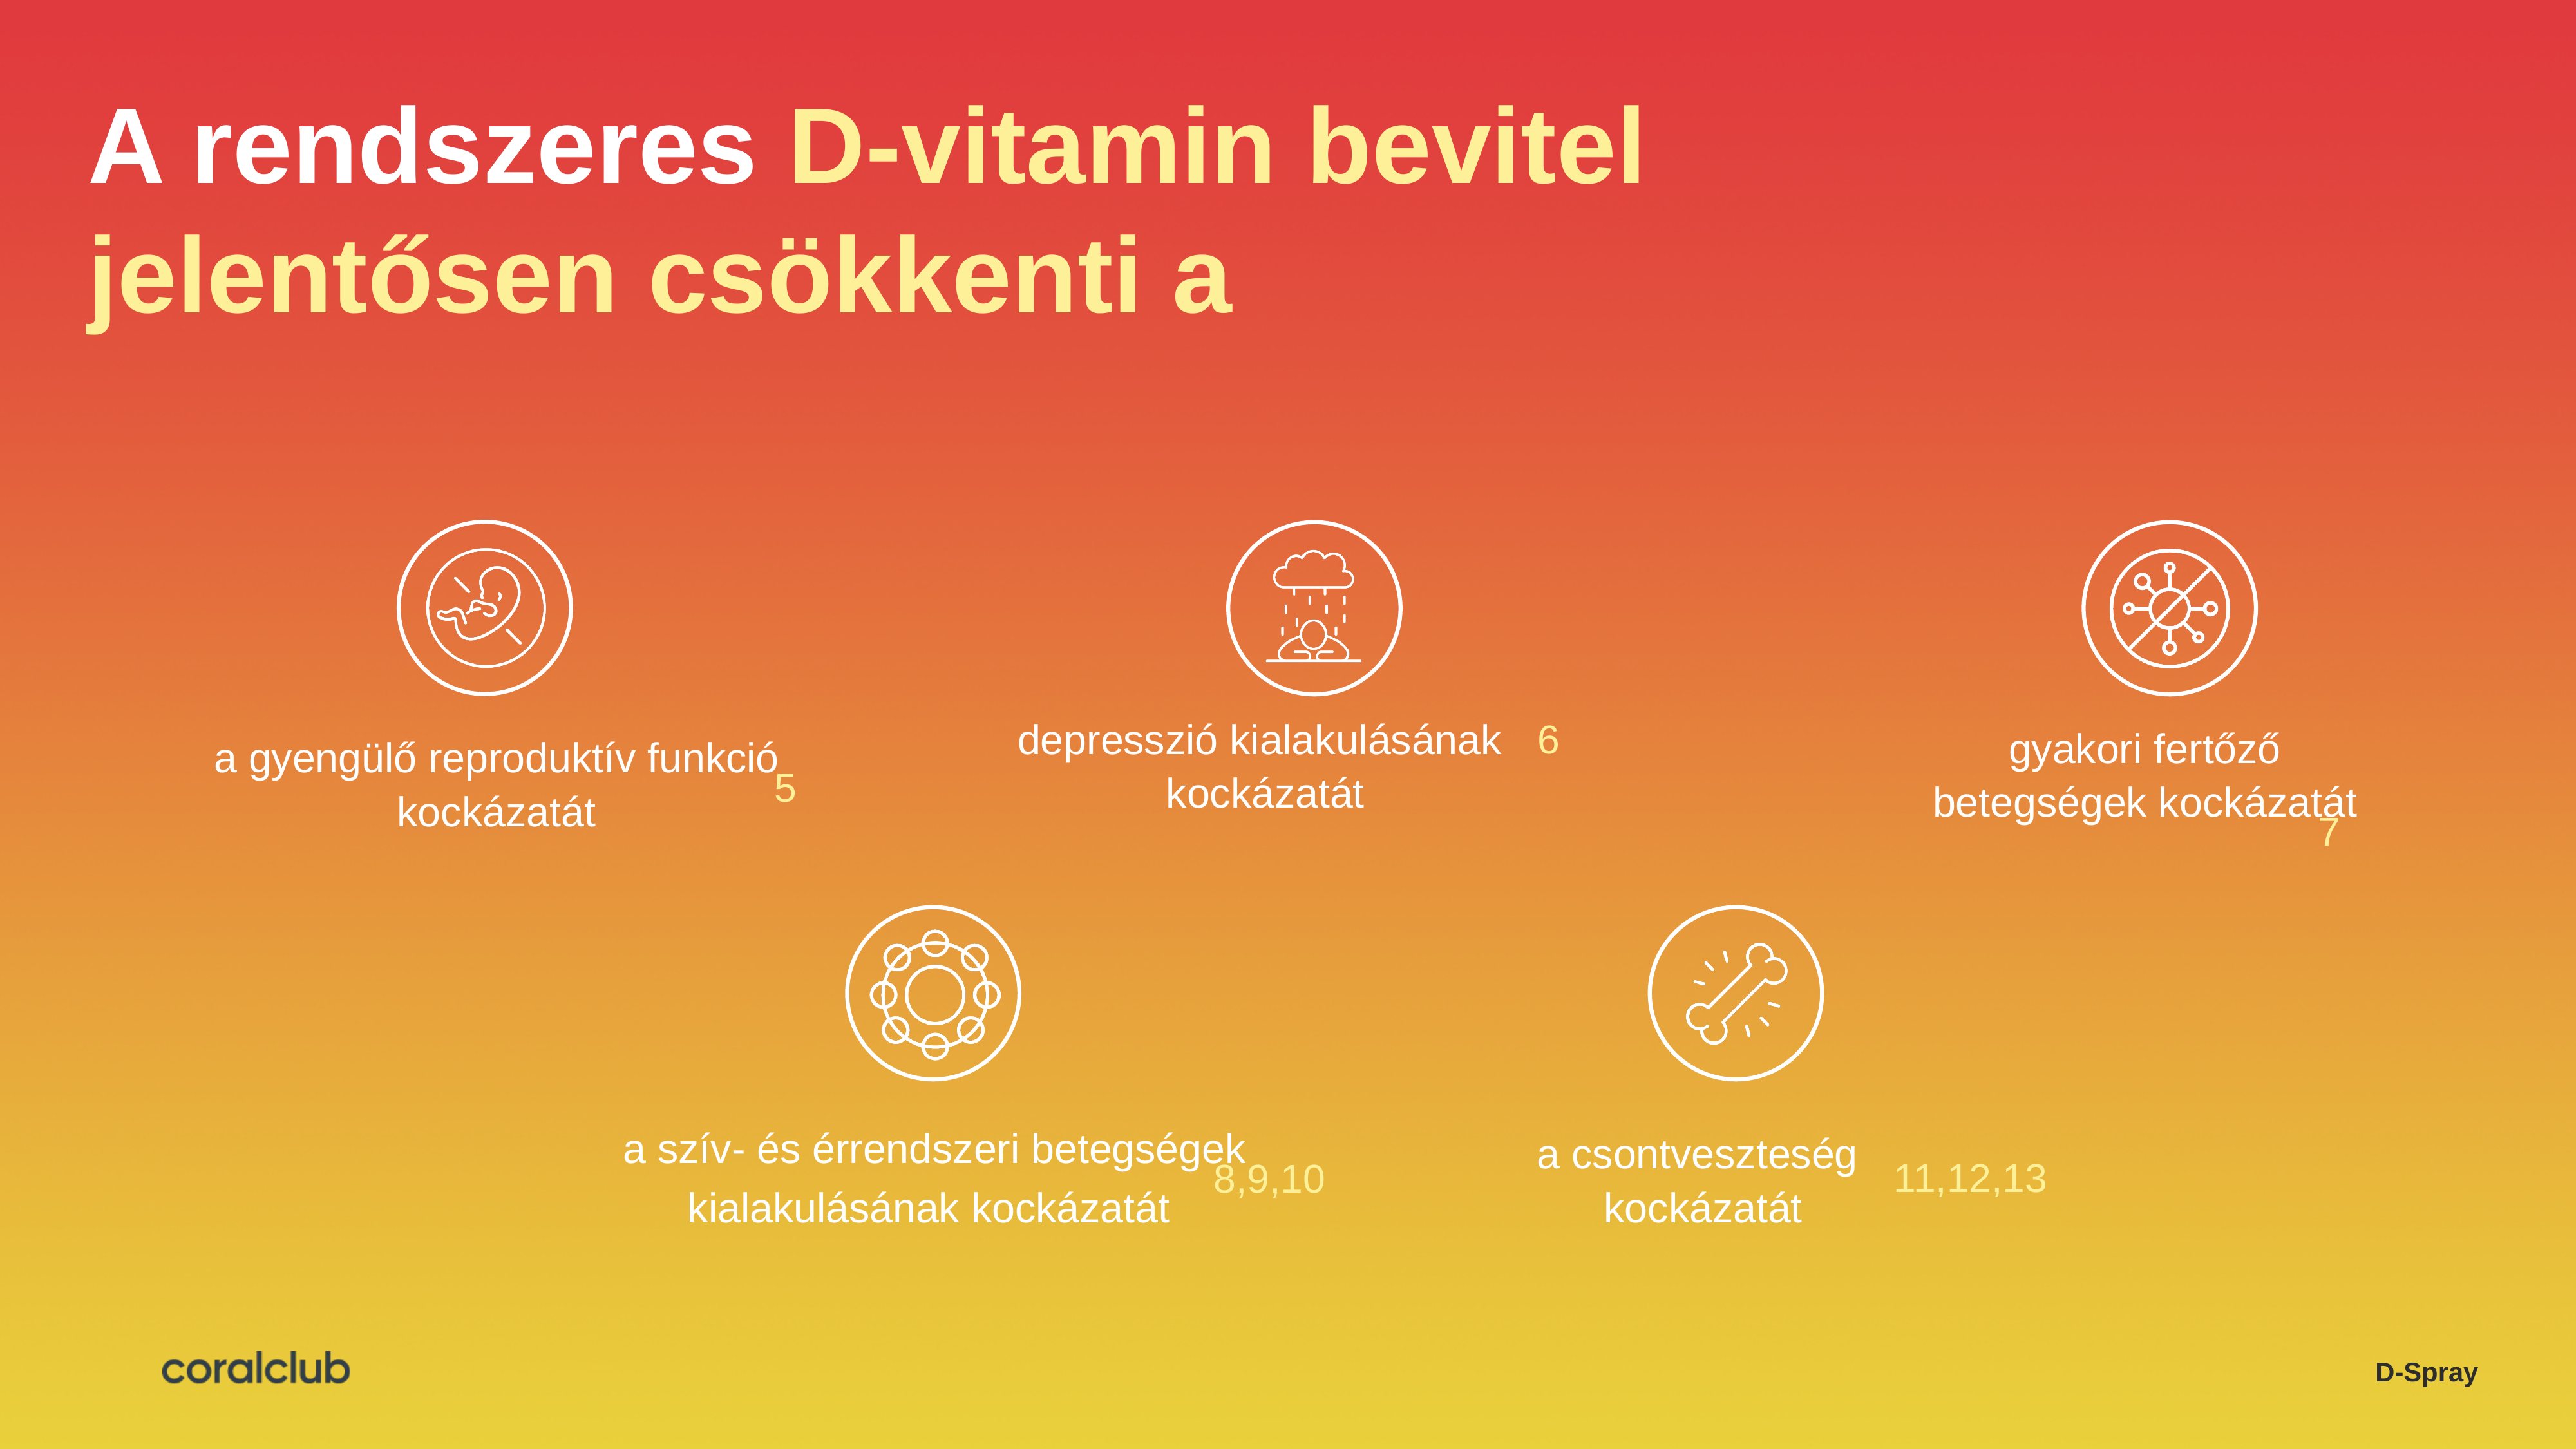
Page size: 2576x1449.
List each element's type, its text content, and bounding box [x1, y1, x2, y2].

text_box a szív- és érrendszeri betegségek kialakulásának kockázatát [615, 1104, 1254, 1239]
text_box a csontveszteség kockázatát [1339, 1115, 2068, 1238]
text_box 7 [2313, 800, 2346, 859]
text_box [847, 907, 1020, 1080]
text_box depresszió kialakulásának kockázatát [998, 701, 1533, 824]
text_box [2083, 522, 2257, 695]
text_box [1227, 522, 1401, 695]
text_box 8,9,10 [1209, 1148, 1331, 1206]
picture [0, 0, 2576, 1449]
text_box 6 [1533, 708, 1566, 767]
text_box 5 [769, 757, 802, 815]
text_box a gyengülő reproduktív funkció kockázatát [186, 719, 806, 842]
text_box 11,12,13 [1889, 1147, 2052, 1206]
text_box D-Spray [2367, 1350, 2486, 1395]
text_box gyakori fertőző betegségek kockázatát [1922, 710, 2367, 833]
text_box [398, 521, 571, 694]
text_box A rendszeres D-vitamin bevitel jelentősen csökkenti a [80, 68, 2476, 341]
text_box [1649, 907, 1823, 1080]
